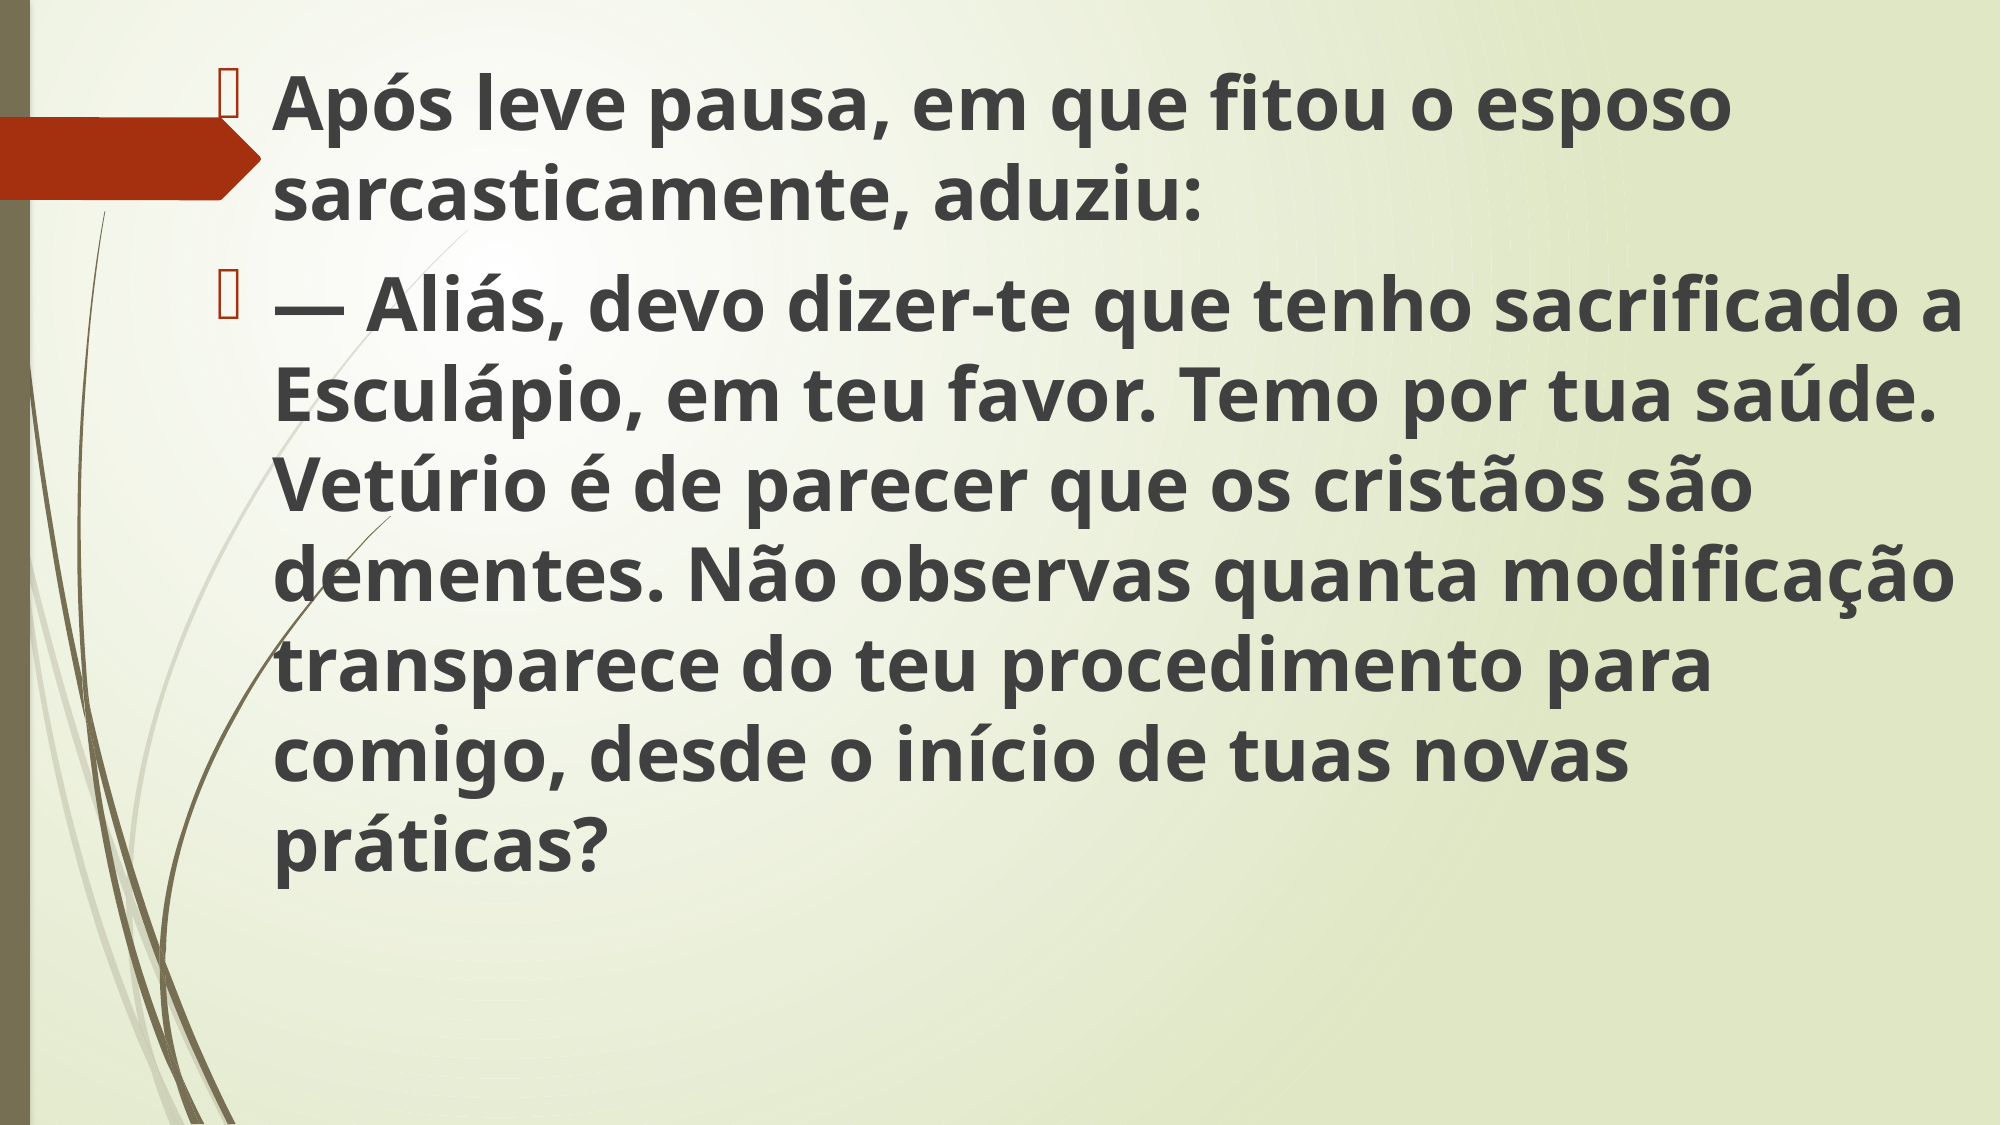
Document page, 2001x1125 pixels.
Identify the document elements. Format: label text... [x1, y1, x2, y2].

list Após leve pausa, em que fitou o esposo sarcasticamente, aduziu: — Aliás, devo dizer-te que tenho sacrificado a Esculápio, em teu favor. Temo por tua saúde. Vetúrio é de parecer que os cristãos são dementes. Não observas quanta modificação transparece do teu procedimento para comigo, desde o início de tuas novas práticas? [201, 0, 2000, 1125]
